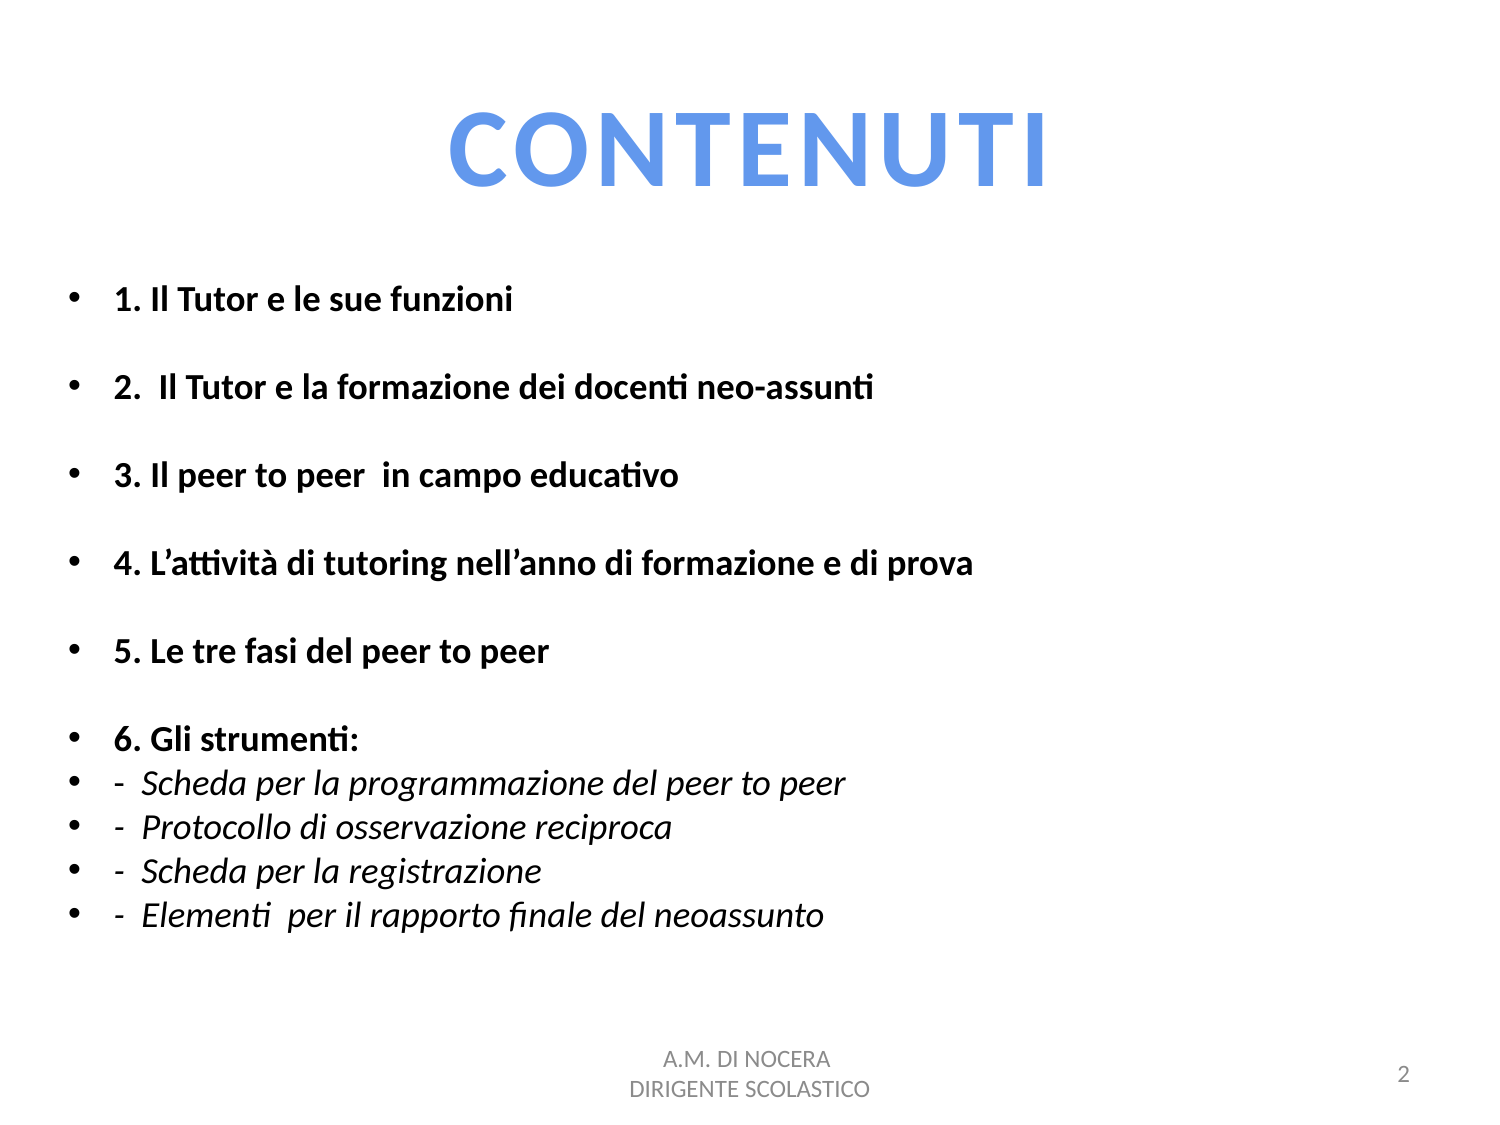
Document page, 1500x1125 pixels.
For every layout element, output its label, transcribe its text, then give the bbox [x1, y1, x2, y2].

slide_number 2 [1074, 1042, 1425, 1103]
text_box CONTENUTI [433, 66, 1067, 217]
footer A.M. DI NOCERA DIRIGENTE SCOLASTICO [512, 1042, 988, 1103]
list 1. Il Tutor e le sue funzioni 2. Il Tutor e la formazione dei docenti neo-assunti 3. Il peer to peer in campo educativo 4. L’attività di tutoring nell’anno di formazione e di prova 5. Le tre fasi del peer to peer 6. Gli strumenti: - Scheda per la programmazione del peer to peer - Protocollo di osservazione reciproca - Scheda per la registrazione - Elementi per il rapporto finale del neoassunto [53, 172, 1471, 1083]
